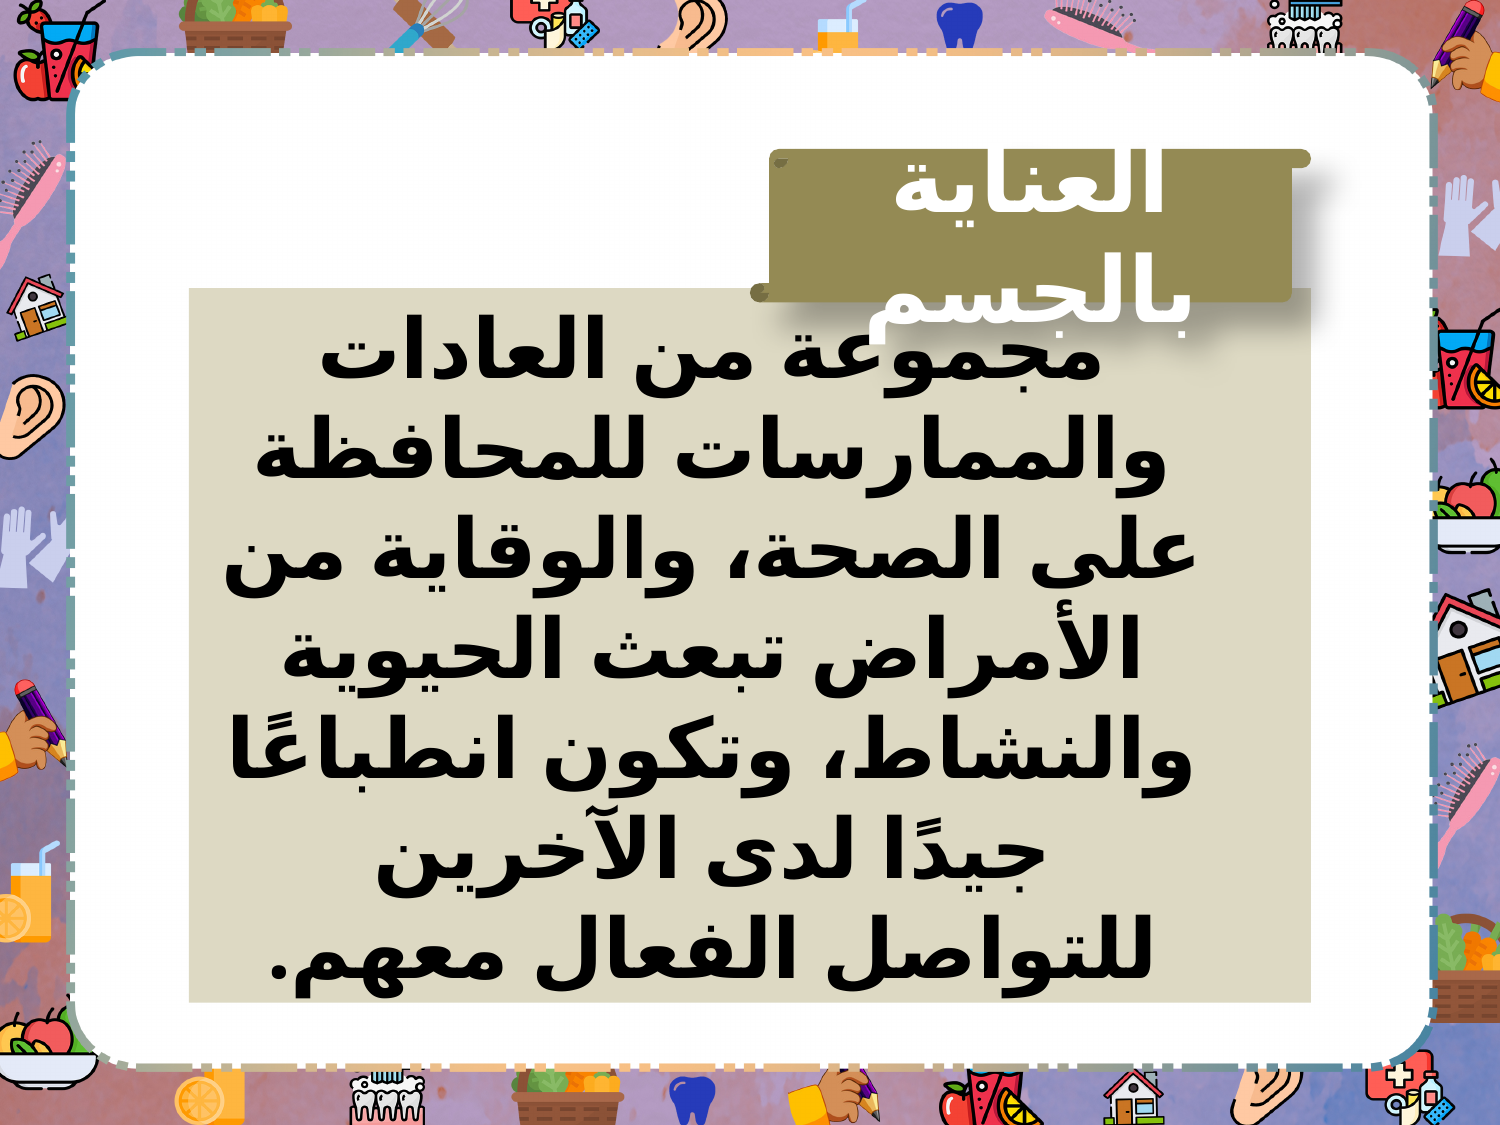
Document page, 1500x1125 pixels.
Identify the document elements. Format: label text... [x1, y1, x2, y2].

text_box العناية بالجسم [747, 146, 1314, 305]
text_box مجموعة من العادات والممارسات للمحافظة على الصحة، والوقاية من الأمراض تبعث الحيوية والنشاط، وتكون انطباعًا جيدًا لدى الآخرين للتواصل الفعال معهم. [188, 288, 1311, 1003]
picture [0, 0, 1500, 1125]
